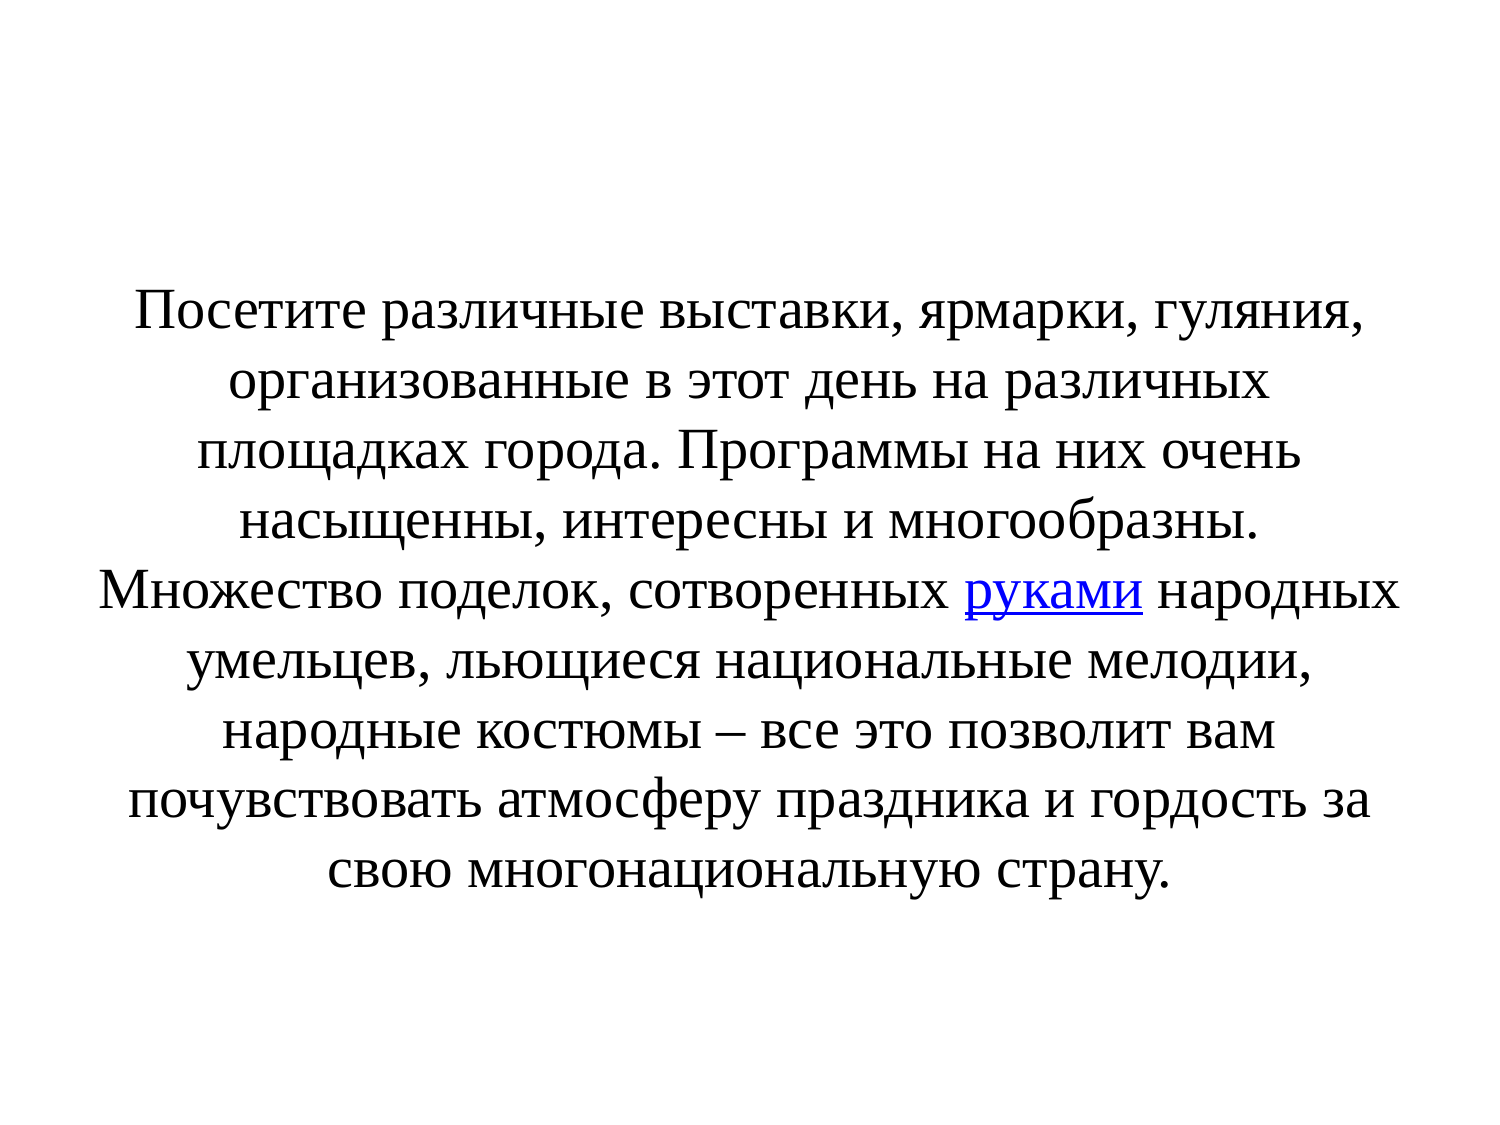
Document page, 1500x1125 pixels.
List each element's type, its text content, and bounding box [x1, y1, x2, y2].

title Посетите различные выставки, ярмарки, гуляния, организованные в этот день на различных площадках города. Программы на них очень насыщенны, интересны и многообразны. Множество поделок, сотворенных руками народных умельцев, льющиеся национальные мелодии, народные костюмы – все это позволит вам почувствовать атмосферу праздника и гордость за свою многонациональную страну. [75, 45, 1425, 1125]
